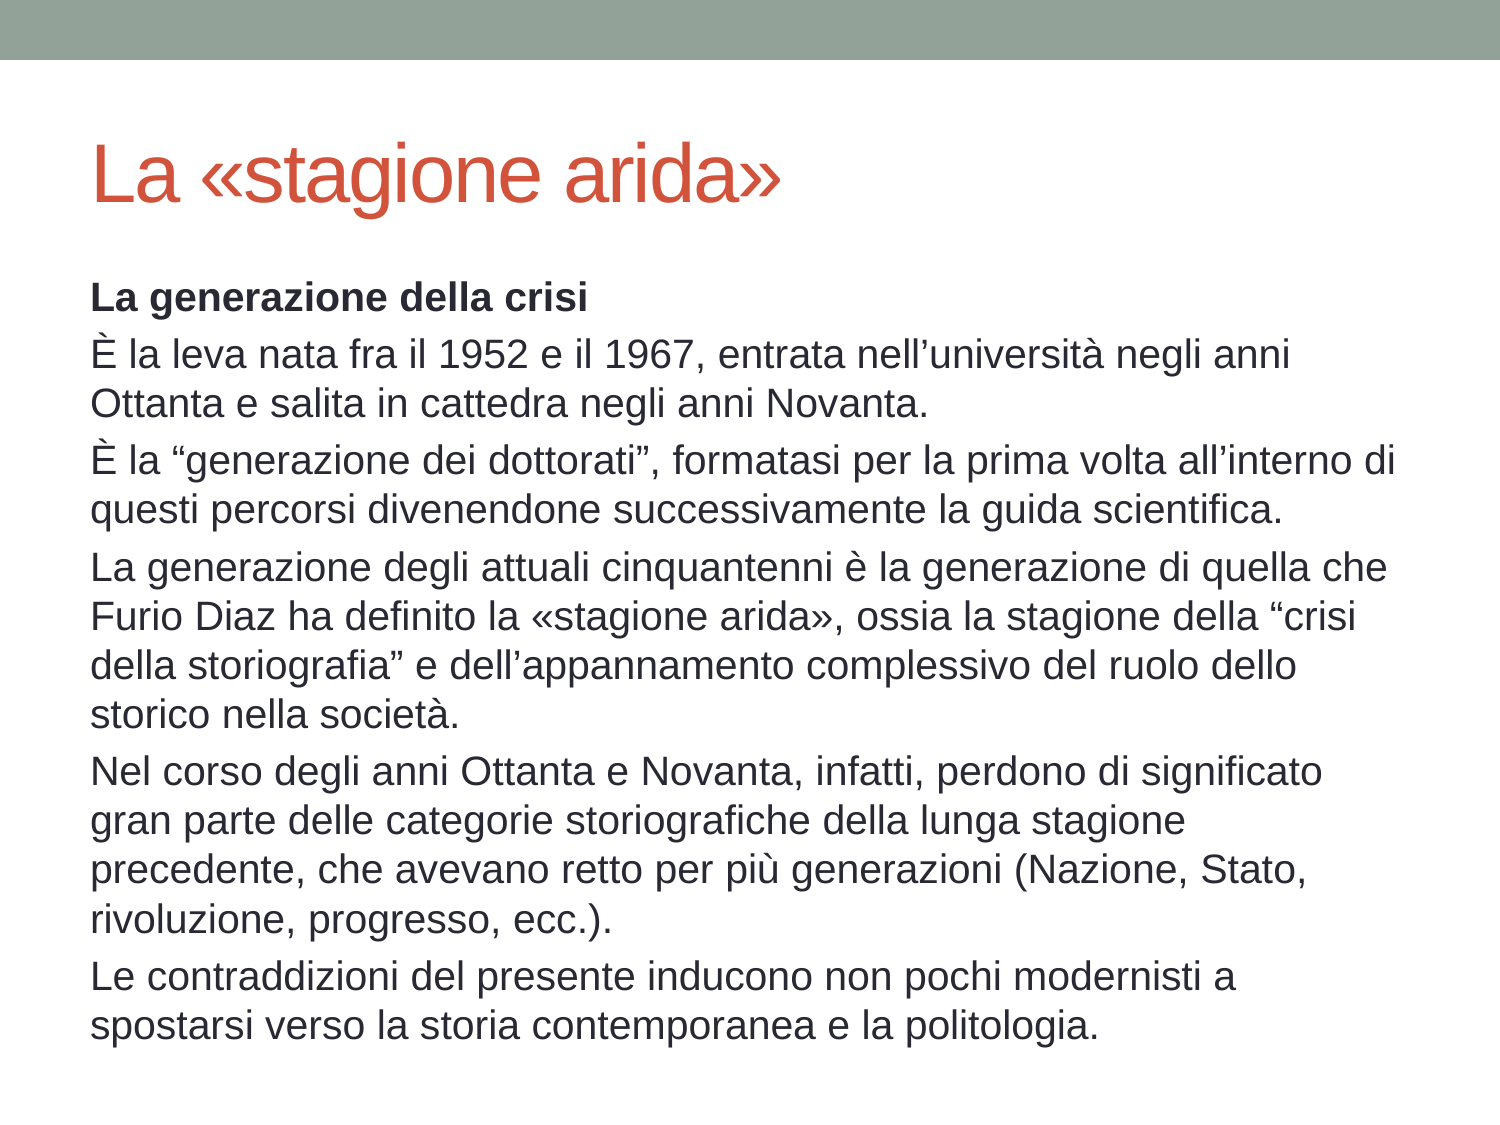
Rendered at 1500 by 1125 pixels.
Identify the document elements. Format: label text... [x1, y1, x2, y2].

list La generazione della crisi È la leva nata fra il 1952 e il 1967, entrata nell’università negli anni Ottanta e salita in cattedra negli anni Novanta. È la “generazione dei dottorati”, formatasi per la prima volta all’interno di questi percorsi divenendone successivamente la guida scientifica. La generazione degli attuali cinquantenni è la generazione di quella che Furio Diaz ha definito la «stagione arida», ossia la stagione della “crisi della storiografia” e dell’appannamento complessivo del ruolo dello storico nella società. Nel corso degli anni Ottanta e Novanta, infatti, perdono di significato gran parte delle categorie storiografiche della lunga stagione precedente, che avevano retto per più generazioni (Nazione, Stato, rivoluzione, progresso, ecc.). Le contraddizioni del presente inducono non pochi modernisti a spostarsi verso la storia contemporanea e la politologia. [75, 262, 1425, 1063]
title La «stagione arida» [75, 87, 1425, 250]
